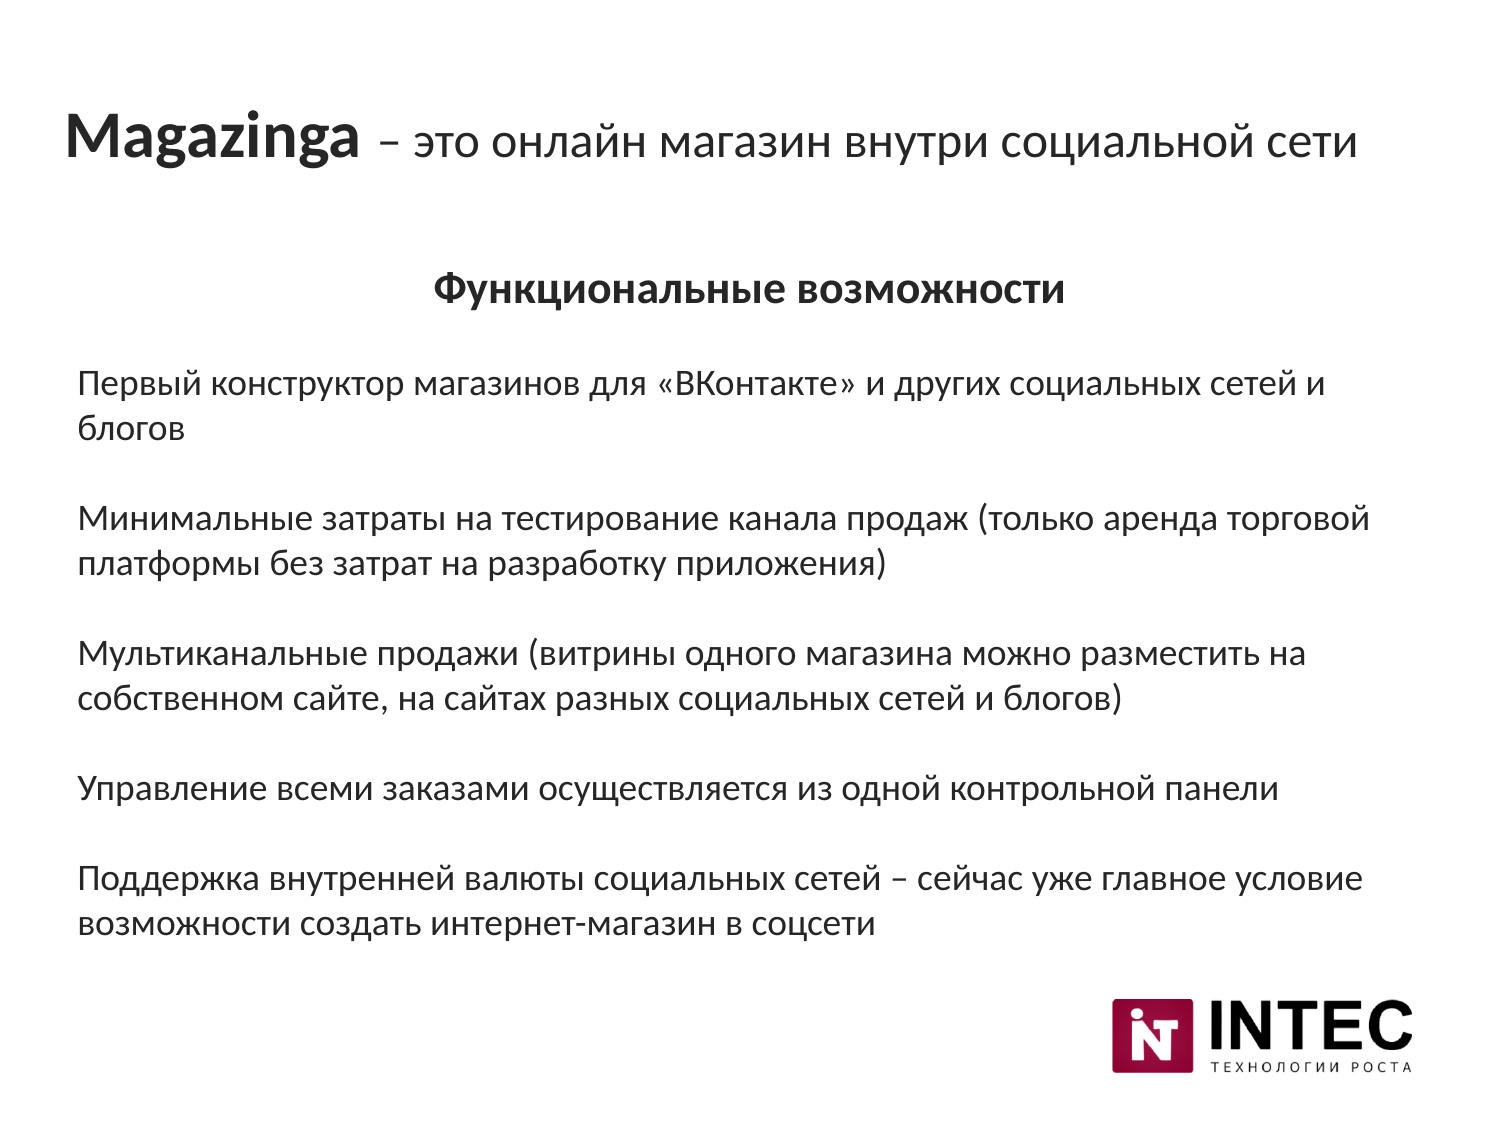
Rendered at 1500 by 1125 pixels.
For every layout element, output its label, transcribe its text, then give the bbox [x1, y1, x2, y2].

picture [1112, 999, 1412, 1073]
text_box Magazinga – это онлайн магазин внутри социальной сети [48, 98, 1440, 164]
text_box Функциональные возможности Первый конструктор магазинов для «ВКонтакте» и других социальных сетей и блогов Минимальные затраты на тестирование канала продаж (только аренда торговой платформы без затрат на разработку приложения) Мультиканальные продажи (витрины одного магазина можно разместить на собственном сайте, на сайтах разных социальных сетей и блогов) Управление всеми заказами осуществляется из одной контрольной панели Поддержка внутренней валюты социальных сетей – сейчас уже главное условие возможности создать интернет-магазин в соцсети [60, 248, 1439, 952]
